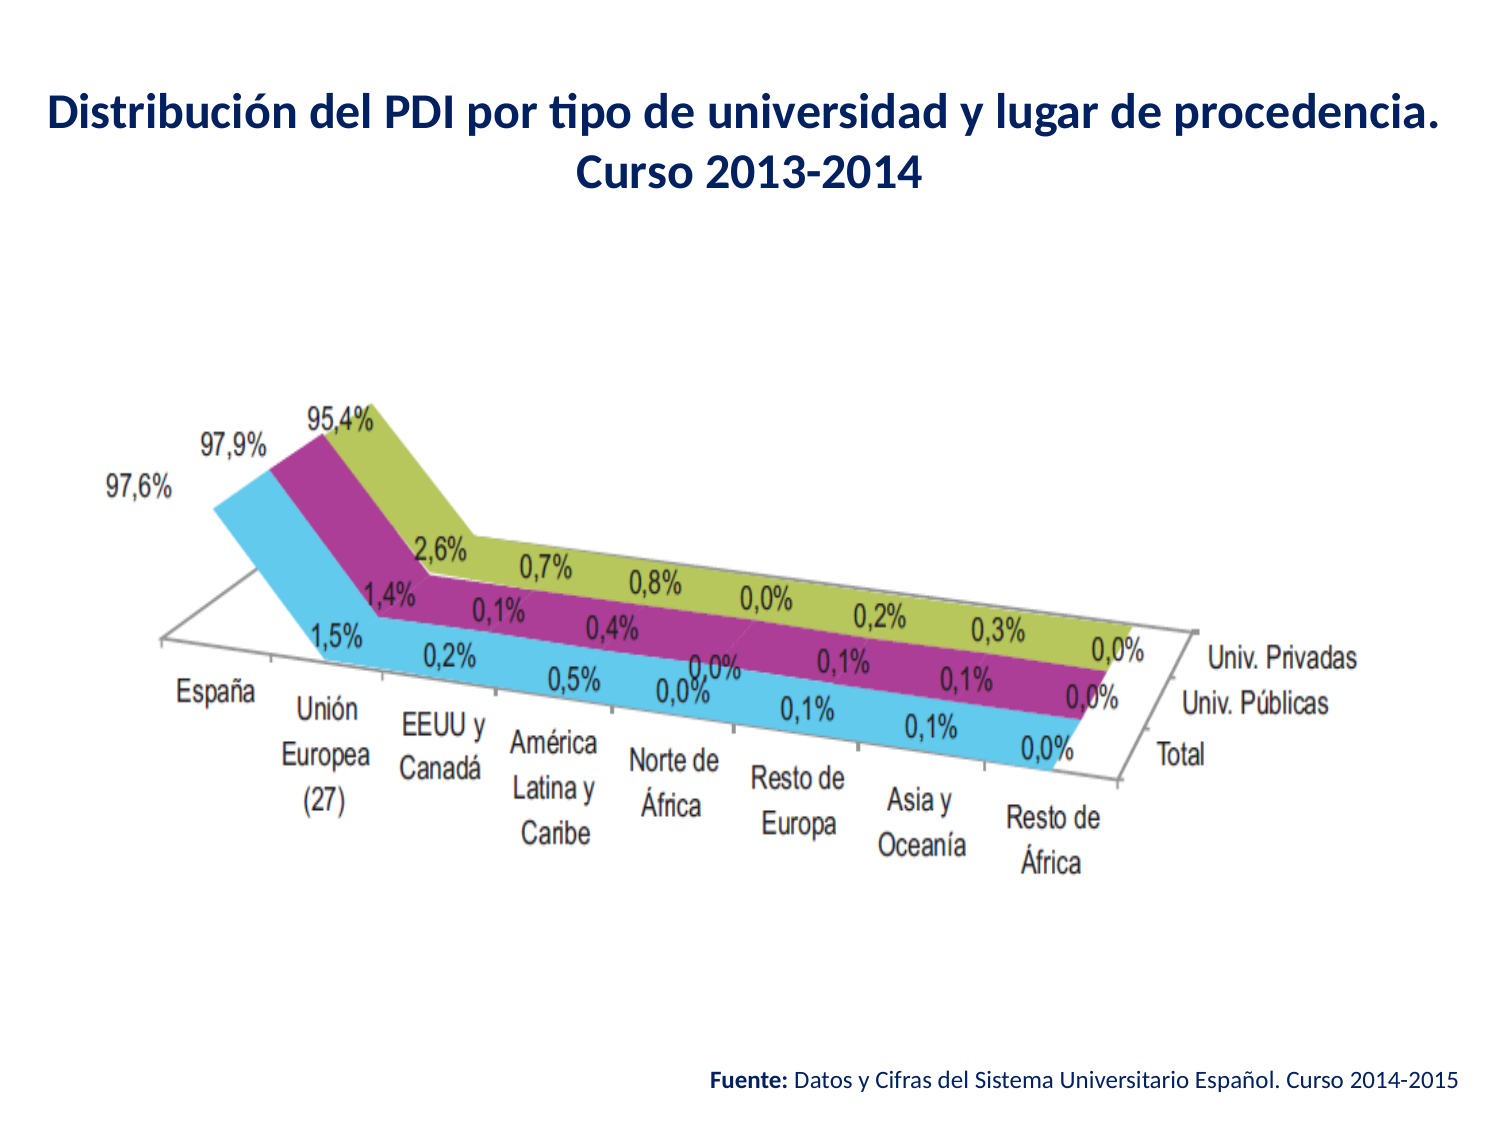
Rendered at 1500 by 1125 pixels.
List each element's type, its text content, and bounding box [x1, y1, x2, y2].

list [64, 385, 1412, 882]
title Distribución del PDI por tipo de universidad y lugar de procedencia. Curso 2013-2014 [0, 45, 1500, 233]
text_box Fuente: Datos y Cifras del Sistema Universitario Español. Curso 2014-2015 [695, 1056, 1481, 1101]
